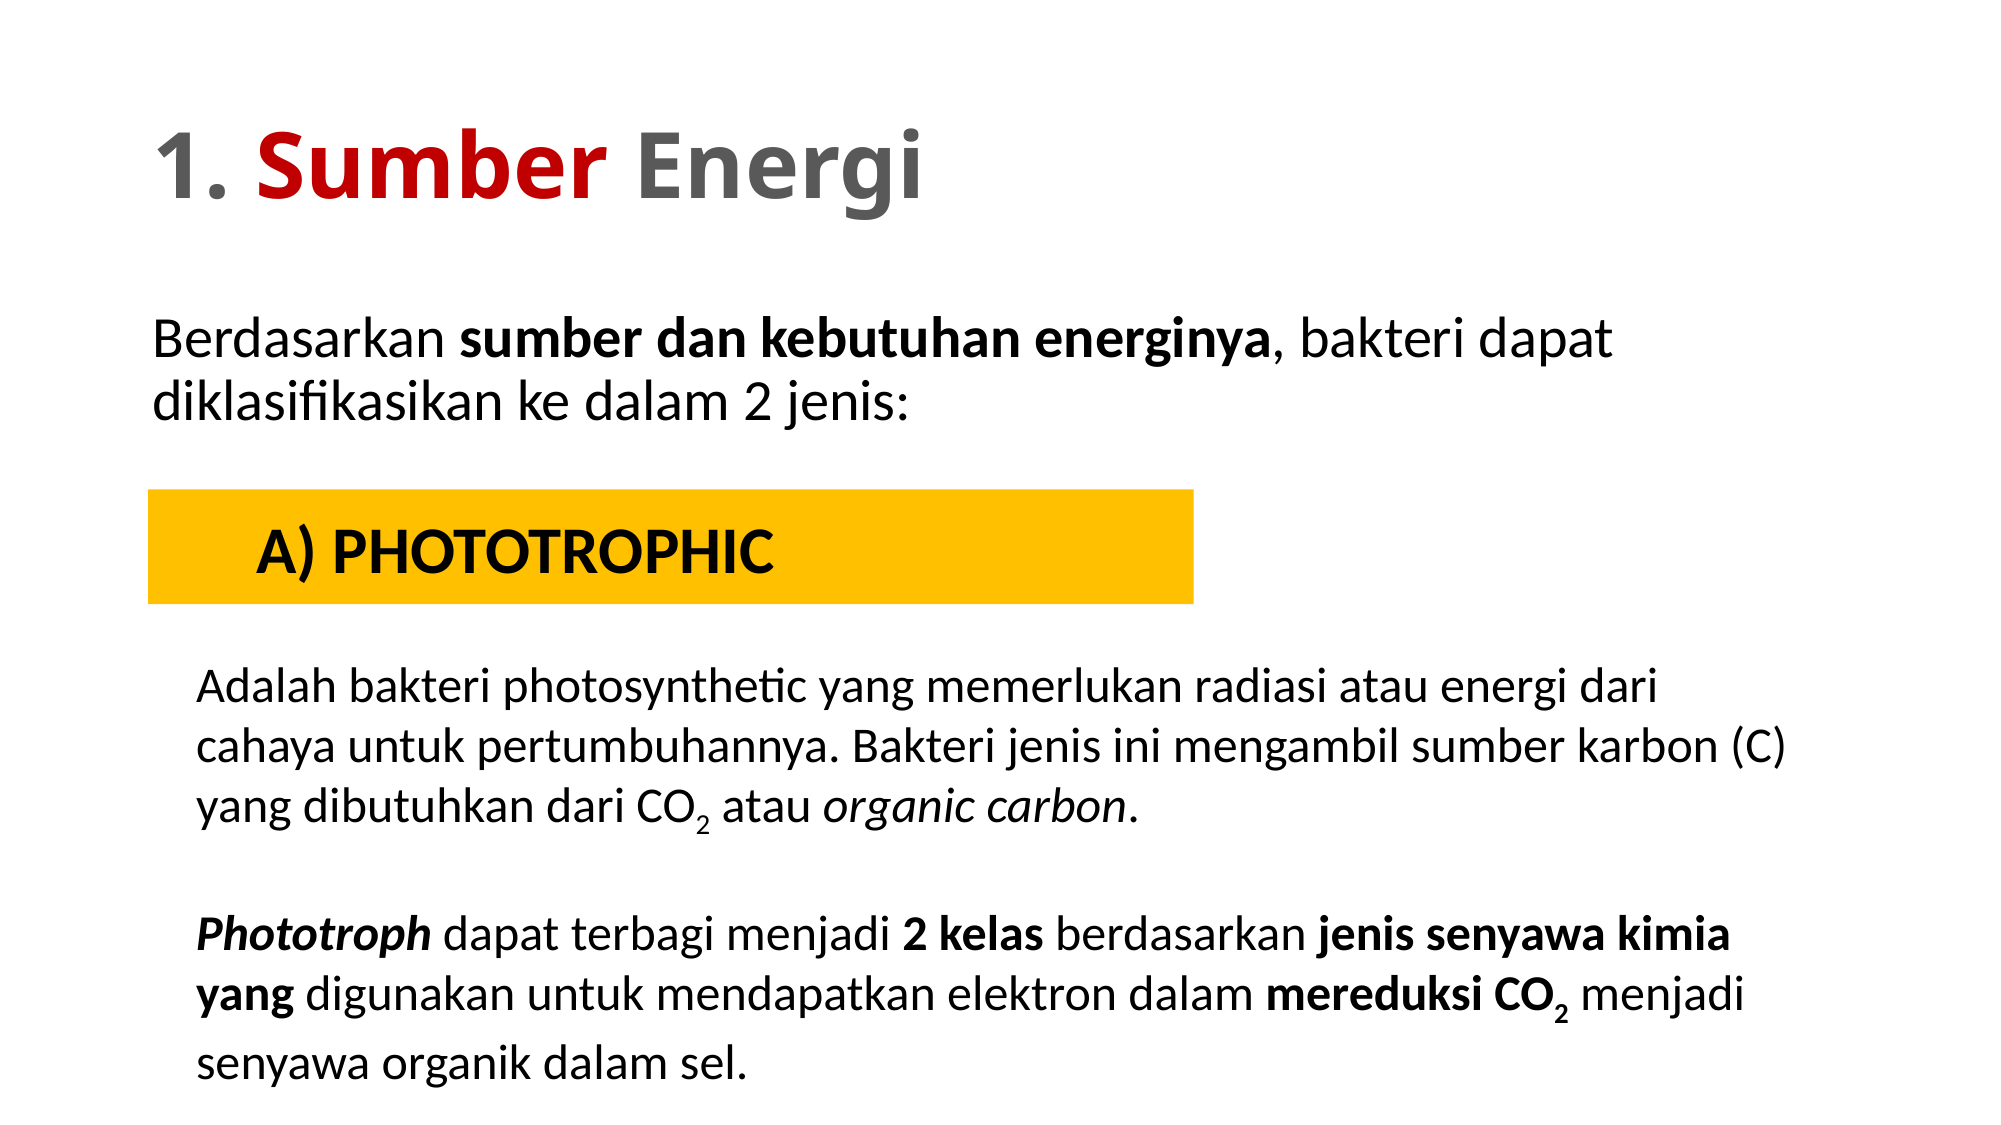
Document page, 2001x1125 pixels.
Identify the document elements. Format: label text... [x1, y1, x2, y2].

title 1. Sumber Energi [137, 59, 1863, 278]
text_box A) PHOTOTROPHIC [147, 488, 1195, 605]
text_box Adalah bakteri photosynthetic yang memerlukan radiasi atau energi dari cahaya untuk pertumbuhannya. Bakteri jenis ini mengambil sumber karbon (C) yang dibutuhkan dari CO2 atau organic carbon. Phototroph dapat terbagi menjadi 2 kelas berdasarkan jenis senyawa kimia yang digunakan untuk mendapatkan elektron dalam mereduksi CO2 menjadi senyawa organik dalam sel. [181, 645, 1819, 1097]
list Berdasarkan sumber dan kebutuhan energinya, bakteri dapat diklasifikasikan ke dalam 2 jenis: [137, 299, 1863, 469]
